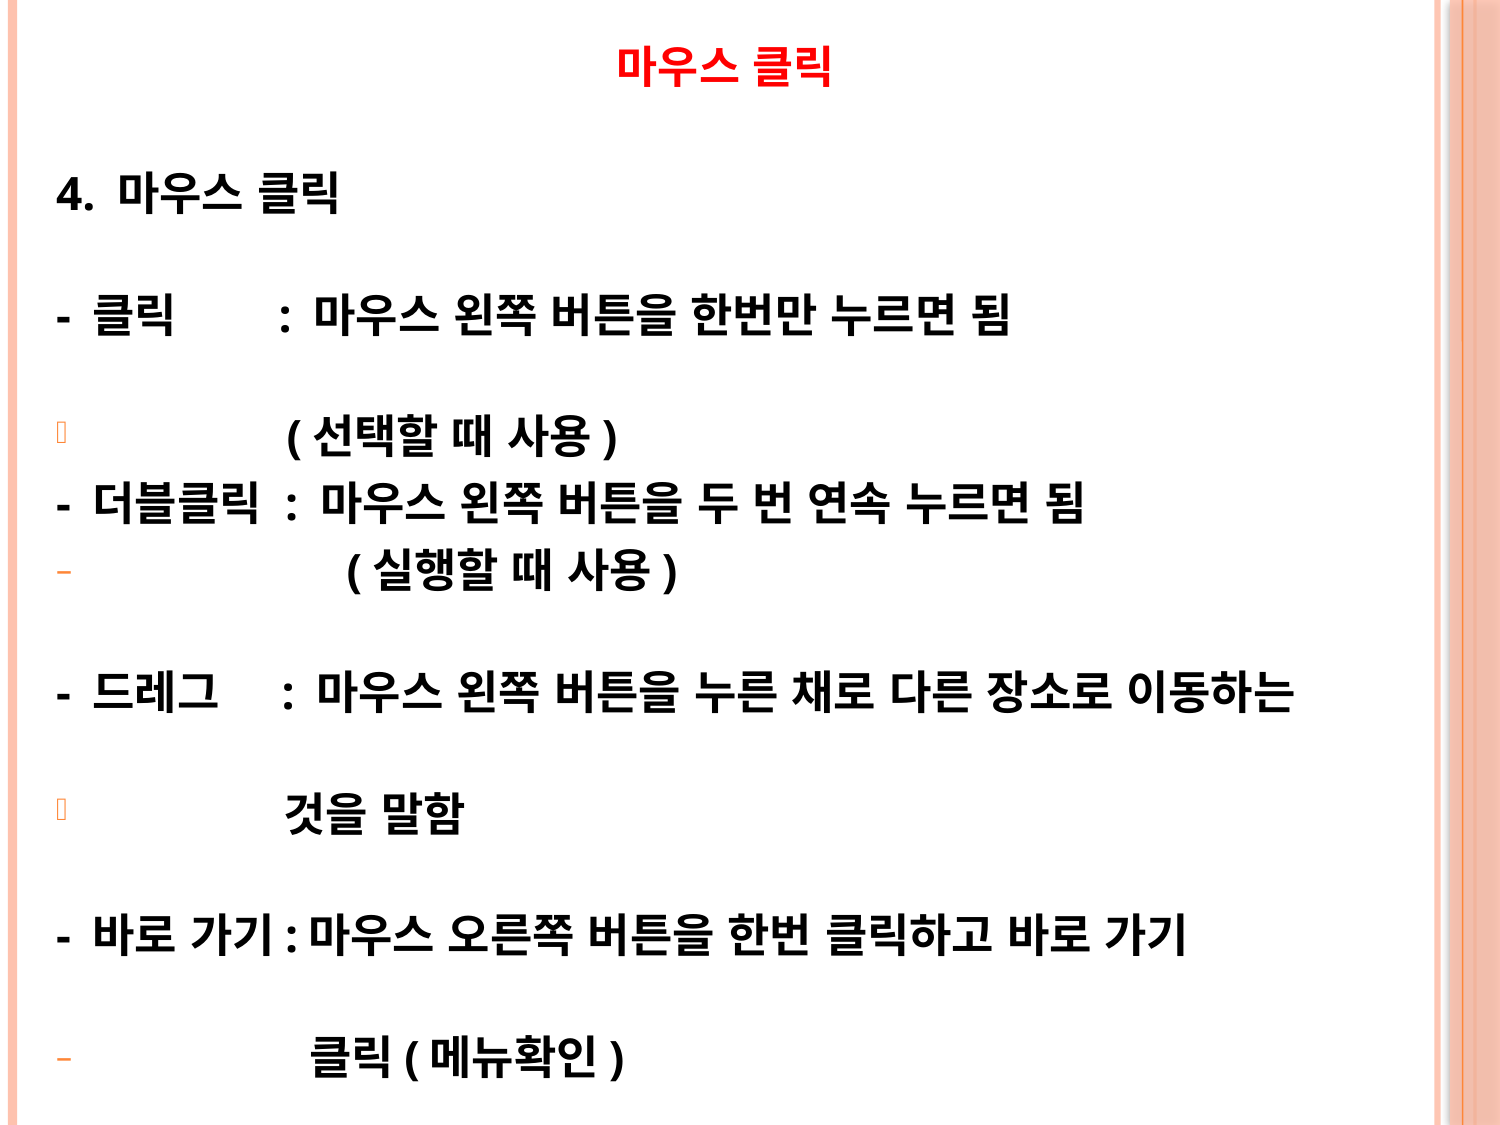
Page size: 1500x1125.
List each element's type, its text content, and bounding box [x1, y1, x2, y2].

title 마우스 클릭 [324, 30, 1140, 100]
list 4. 마우스 클릭 - 클릭 : 마우스 왼쪽 버튼을 한번만 누르면 됨 (선택할 때 사용) - 더블클릭 : 마우스 왼쪽 버튼을 두 번 연속 누르면 됨 (실행할 때 사용) - 드레그 : 마우스 왼쪽 버튼을 누른 채로 다른 장소로 이동하는 것을 말함 - 바로 가기:마우스 오른쪽 버튼을 한번 클릭하고 바로 가기 클릭(메뉴확인) [41, 101, 1447, 1094]
